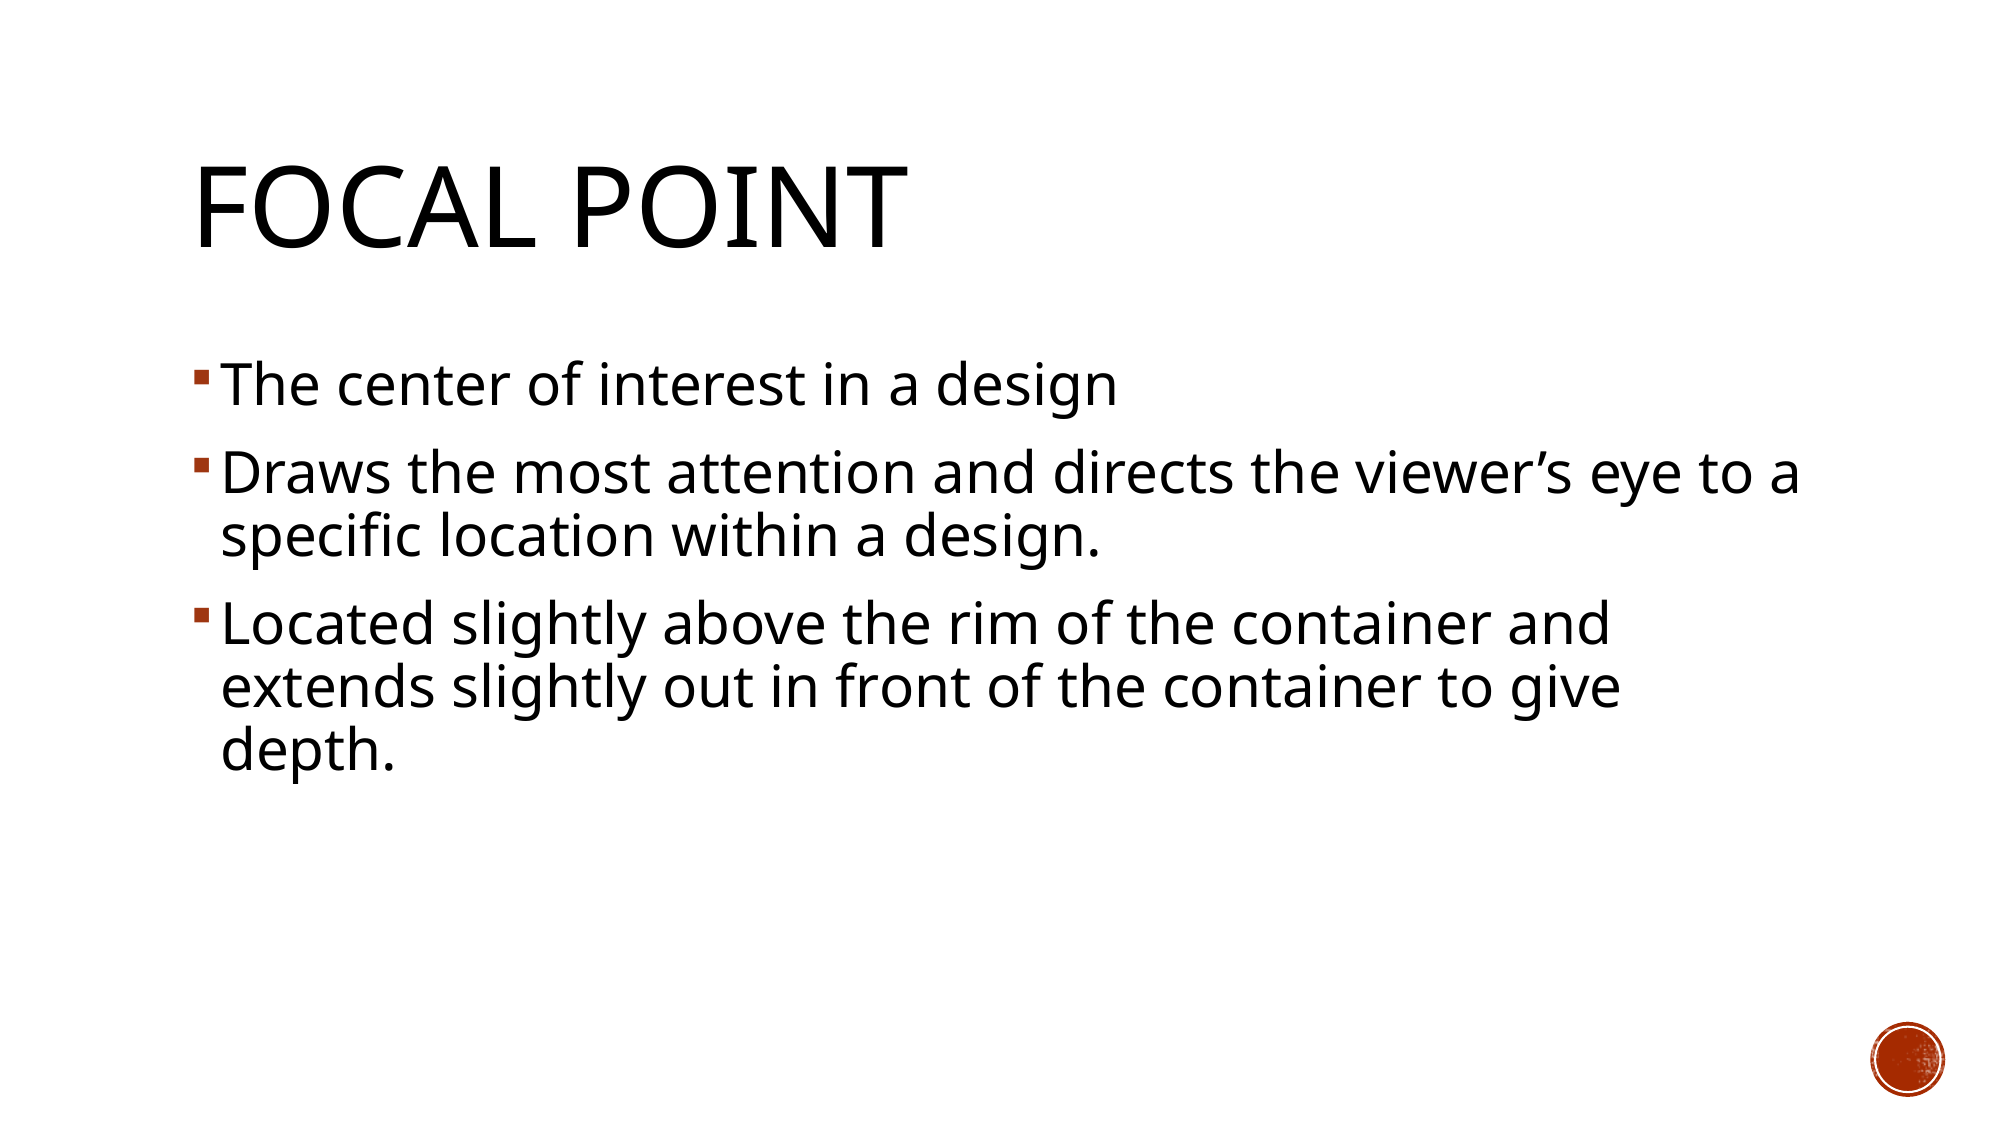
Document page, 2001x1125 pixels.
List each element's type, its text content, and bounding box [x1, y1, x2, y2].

list The center of interest in a design Draws the most attention and directs the viewer’s eye to a specific location within a design. Located slightly above the rim of the container and extends slightly out in front of the container to give depth. [175, 348, 1826, 1013]
title Focal Point [175, 79, 1826, 344]
